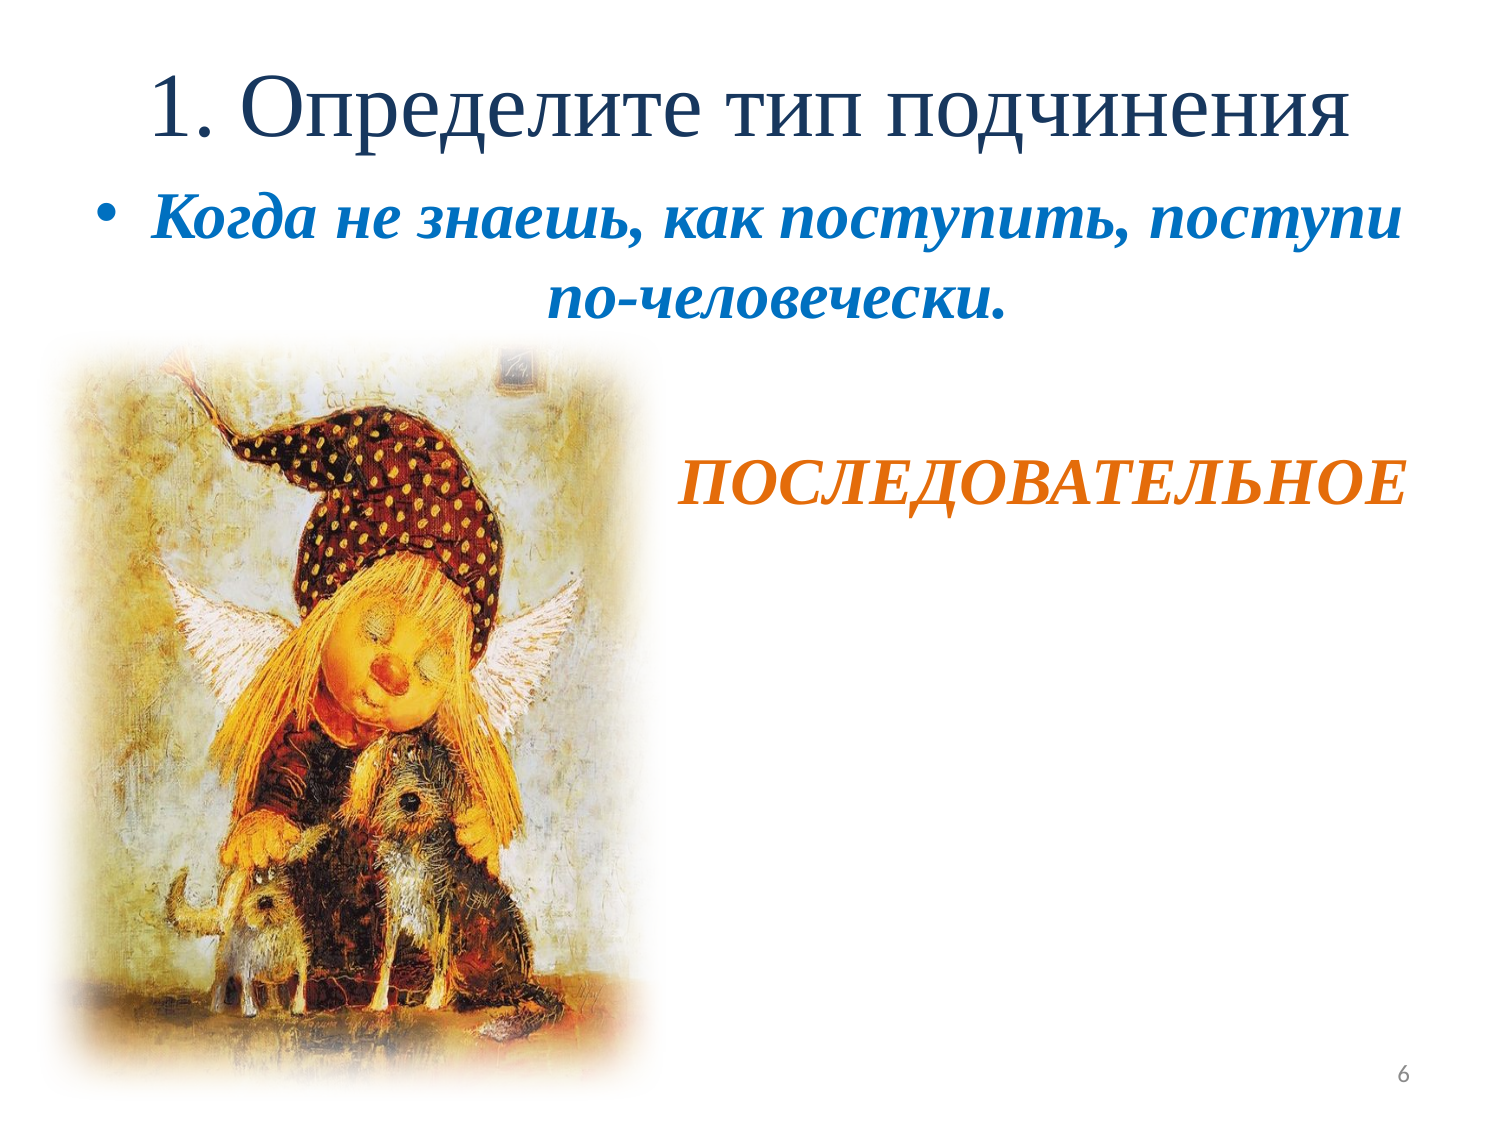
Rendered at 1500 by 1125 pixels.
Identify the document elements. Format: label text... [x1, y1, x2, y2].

picture [34, 327, 669, 1102]
title 1. Определите тип подчинения [75, 23, 1425, 164]
slide_number 6 [1074, 1042, 1425, 1103]
list Когда не знаешь, как поступить, поступи по-человечески. ПОСЛЕДОВАТЕЛЬНОЕ [75, 164, 1425, 1005]
